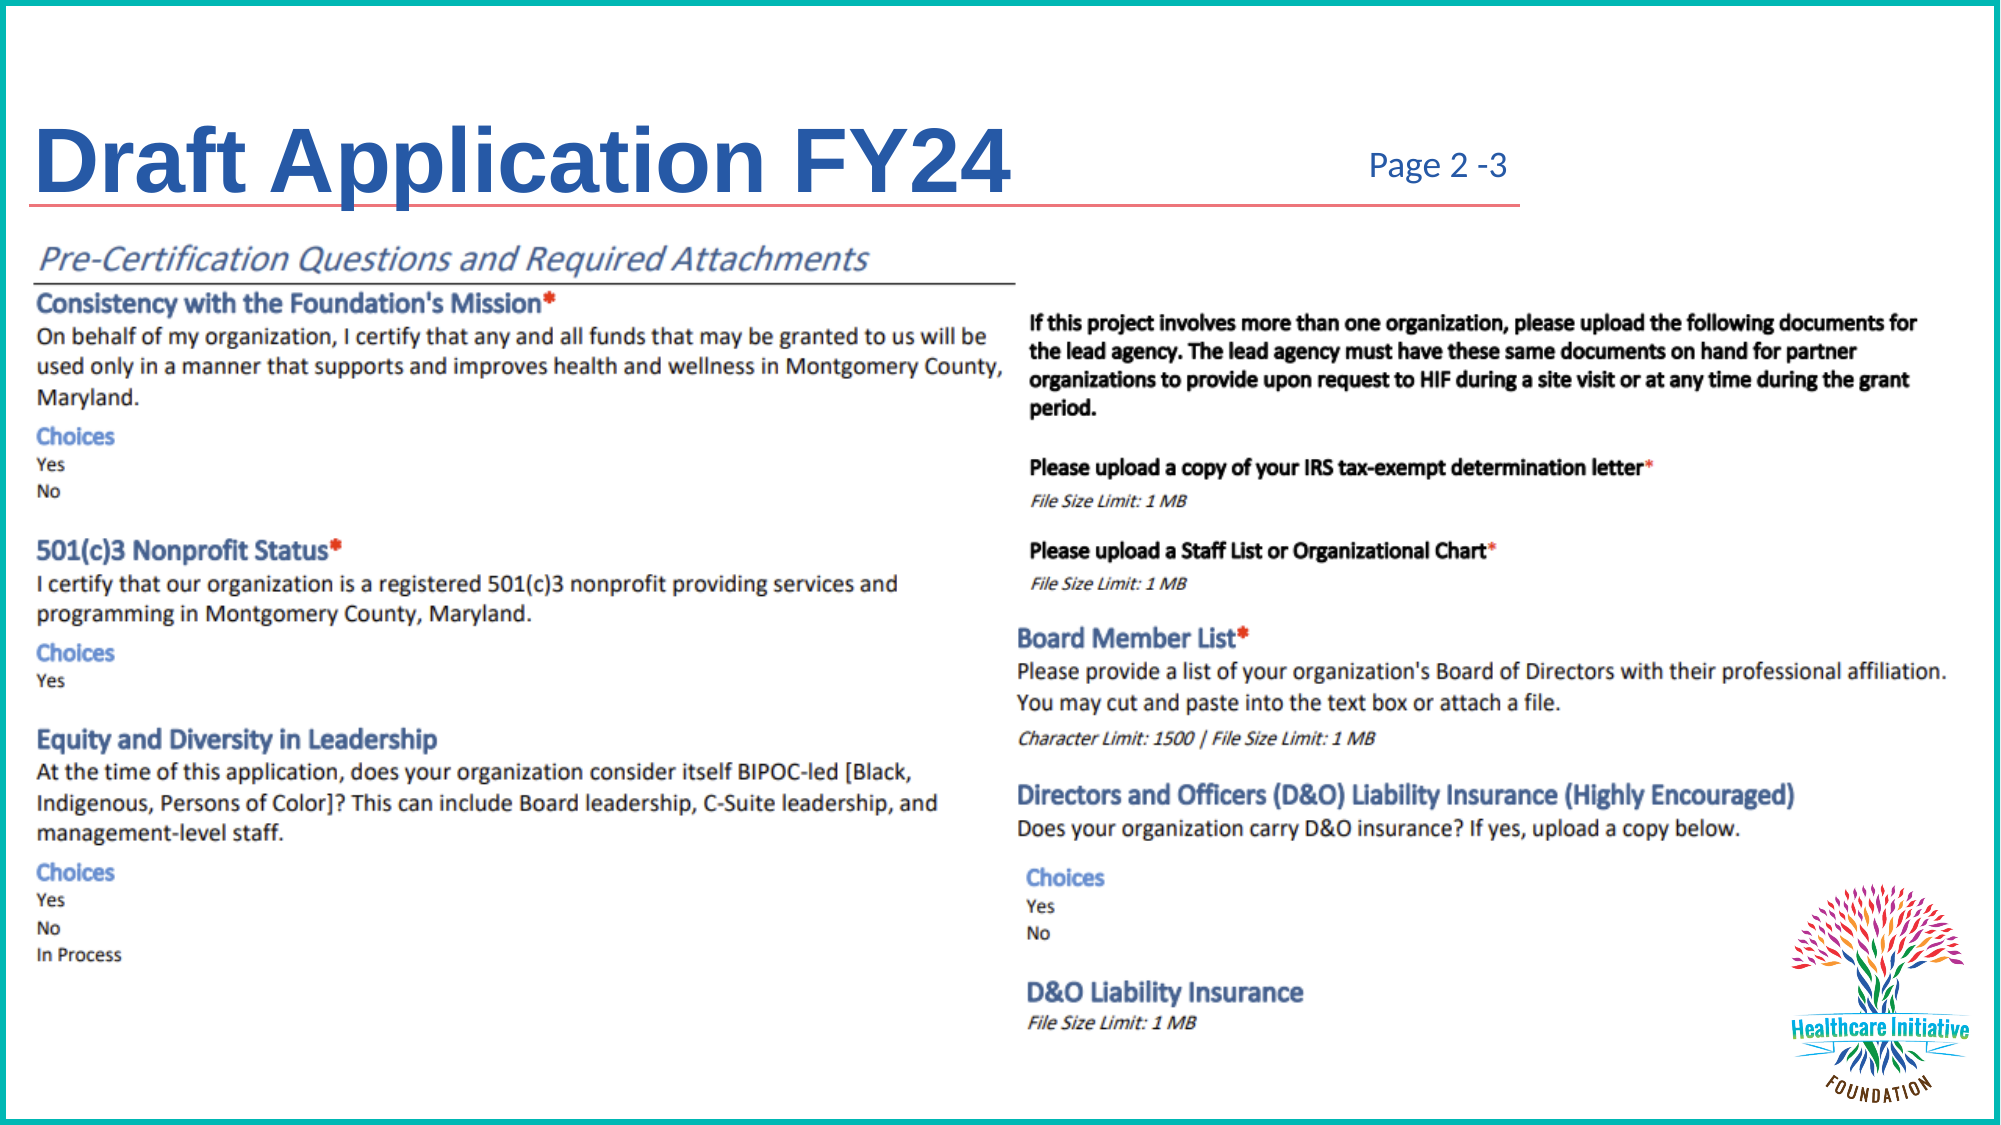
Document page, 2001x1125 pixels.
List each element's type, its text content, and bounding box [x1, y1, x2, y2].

picture [1790, 883, 1972, 1103]
picture [18, 241, 1982, 1050]
text_box Page 2 -3 [1354, 132, 1532, 193]
title Draft Application FY24 [18, 54, 1744, 273]
